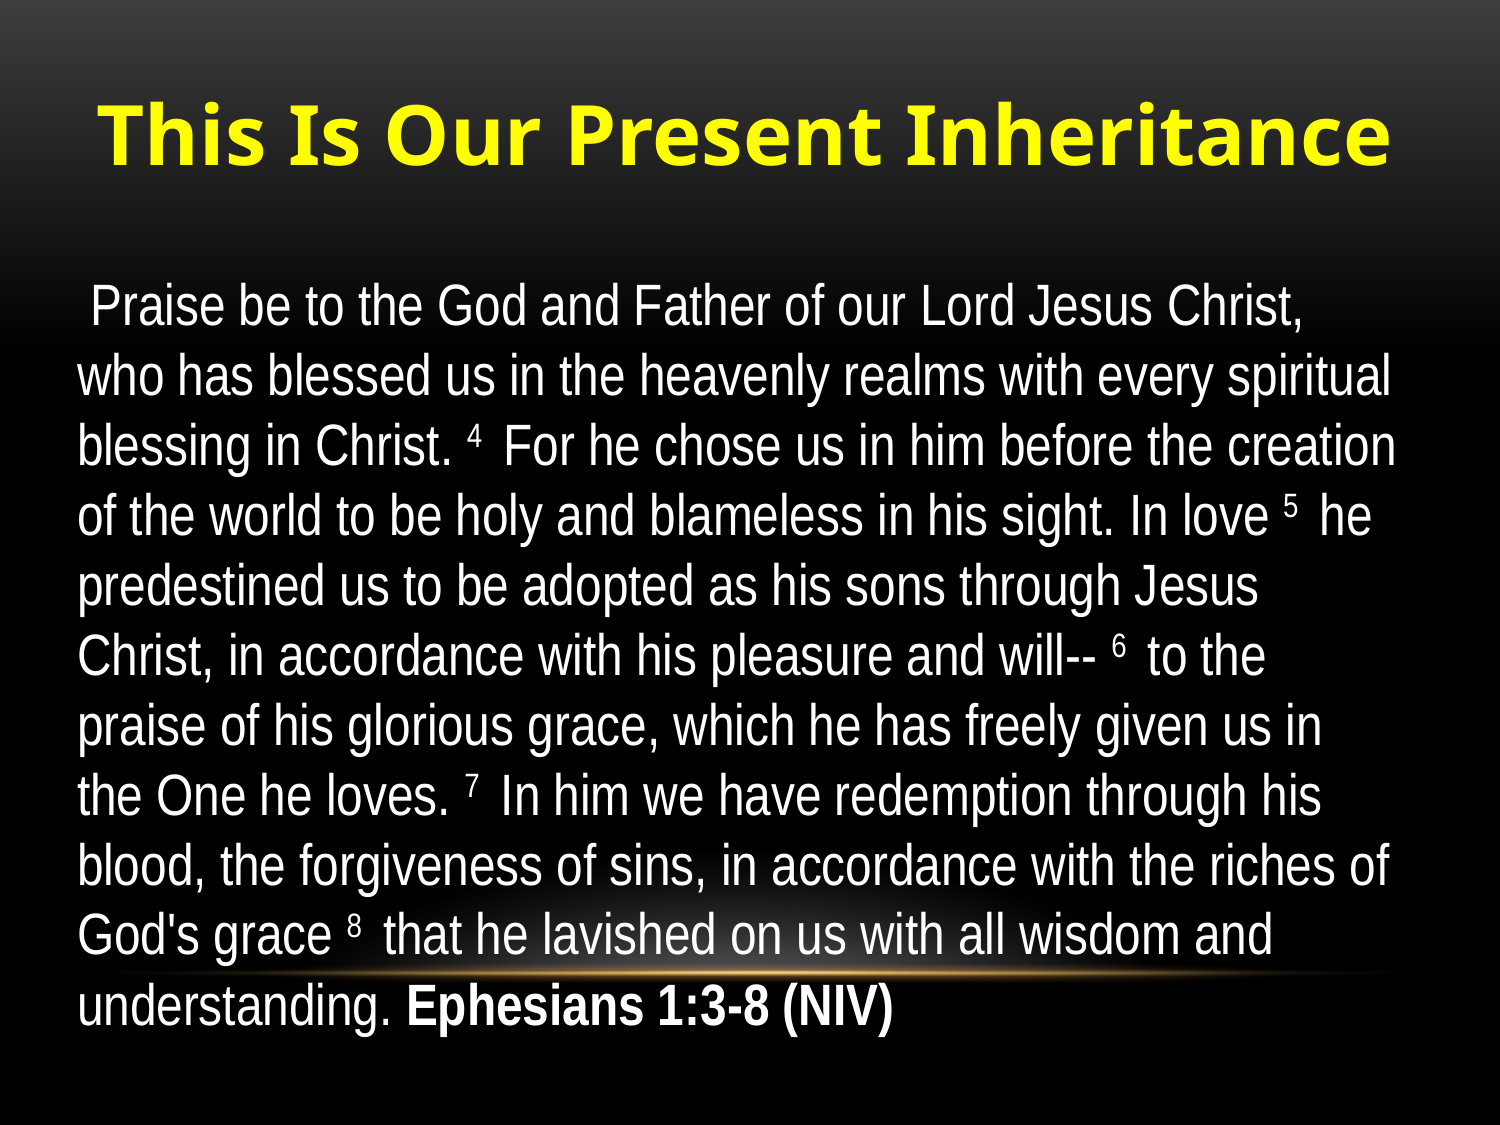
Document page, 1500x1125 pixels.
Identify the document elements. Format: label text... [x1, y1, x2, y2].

text_box Praise be to the God and Father of our Lord Jesus Christ, who has blessed us in the heavenly realms with every spiritual blessing in Christ. 4 For he chose us in him before the creation of the world to be holy and blameless in his sight. In love 5 he predestined us to be adopted as his sons through Jesus Christ, in accordance with his pleasure and will-- 6 to the praise of his glorious grace, which he has freely given us in the One he loves. 7 In him we have redemption through his blood, the forgiveness of sins, in accordance with the riches of God's grace 8 that he lavished on us with all wisdom and understanding. Ephesians 1:3-8 (NIV) [62, 259, 1413, 1045]
picture [0, 0, 1500, 1125]
text_box This Is Our Present Inheritance [24, 75, 1488, 190]
